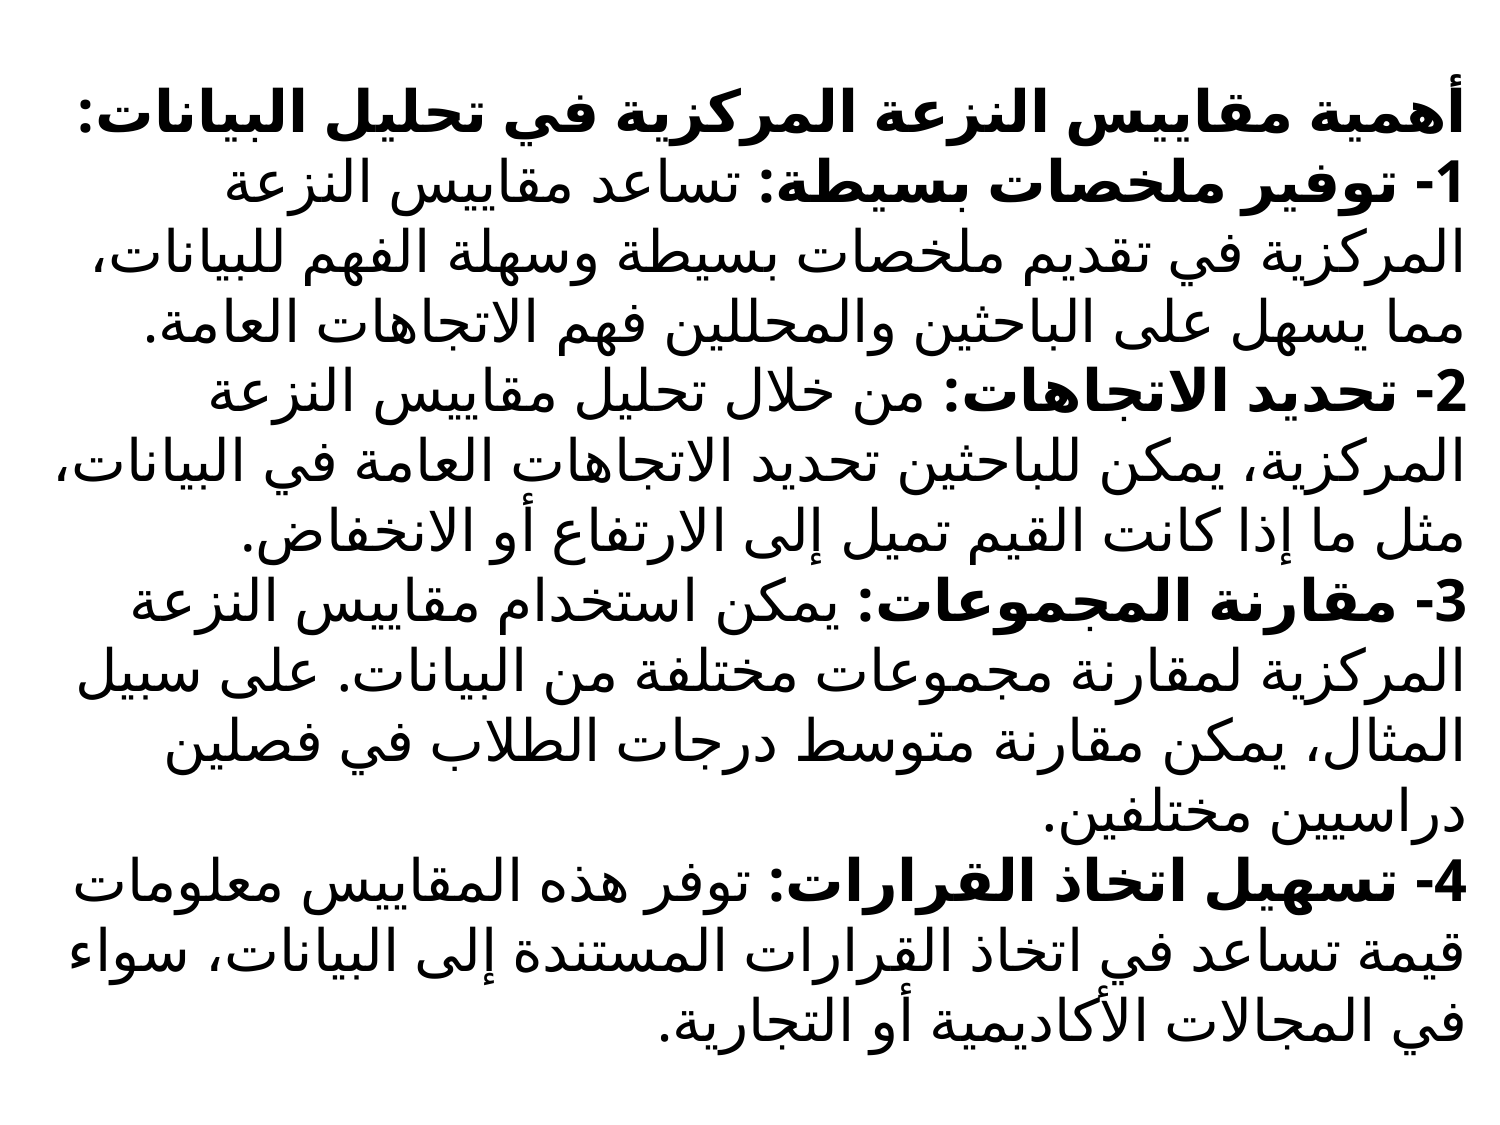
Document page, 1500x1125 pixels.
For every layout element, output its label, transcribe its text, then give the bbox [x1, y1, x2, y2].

text_box أهمية مقاييس النزعة المركزية في تحليل البيانات: 1- توفير ملخصات بسيطة: تساعد مقاييس النزعة المركزية في تقديم ملخصات بسيطة وسهلة الفهم للبيانات، مما يسهل على الباحثين والمحللين فهم الاتجاهات العامة. 2- تحديد الاتجاهات: من خلال تحليل مقاييس النزعة المركزية، يمكن للباحثين تحديد الاتجاهات العامة في البيانات، مثل ما إذا كانت القيم تميل إلى الارتفاع أو الانخفاض. 3- مقارنة المجموعات: يمكن استخدام مقاييس النزعة المركزية لمقارنة مجموعات مختلفة من البيانات. على سبيل المثال، يمكن مقارنة متوسط درجات الطلاب في فصلين دراسيين مختلفين. 4- تسهيل اتخاذ القرارات: توفر هذه المقاييس معلومات قيمة تساعد في اتخاذ القرارات المستندة إلى البيانات، سواء في المجالات الأكاديمية أو التجارية. [0, 66, 1483, 1125]
